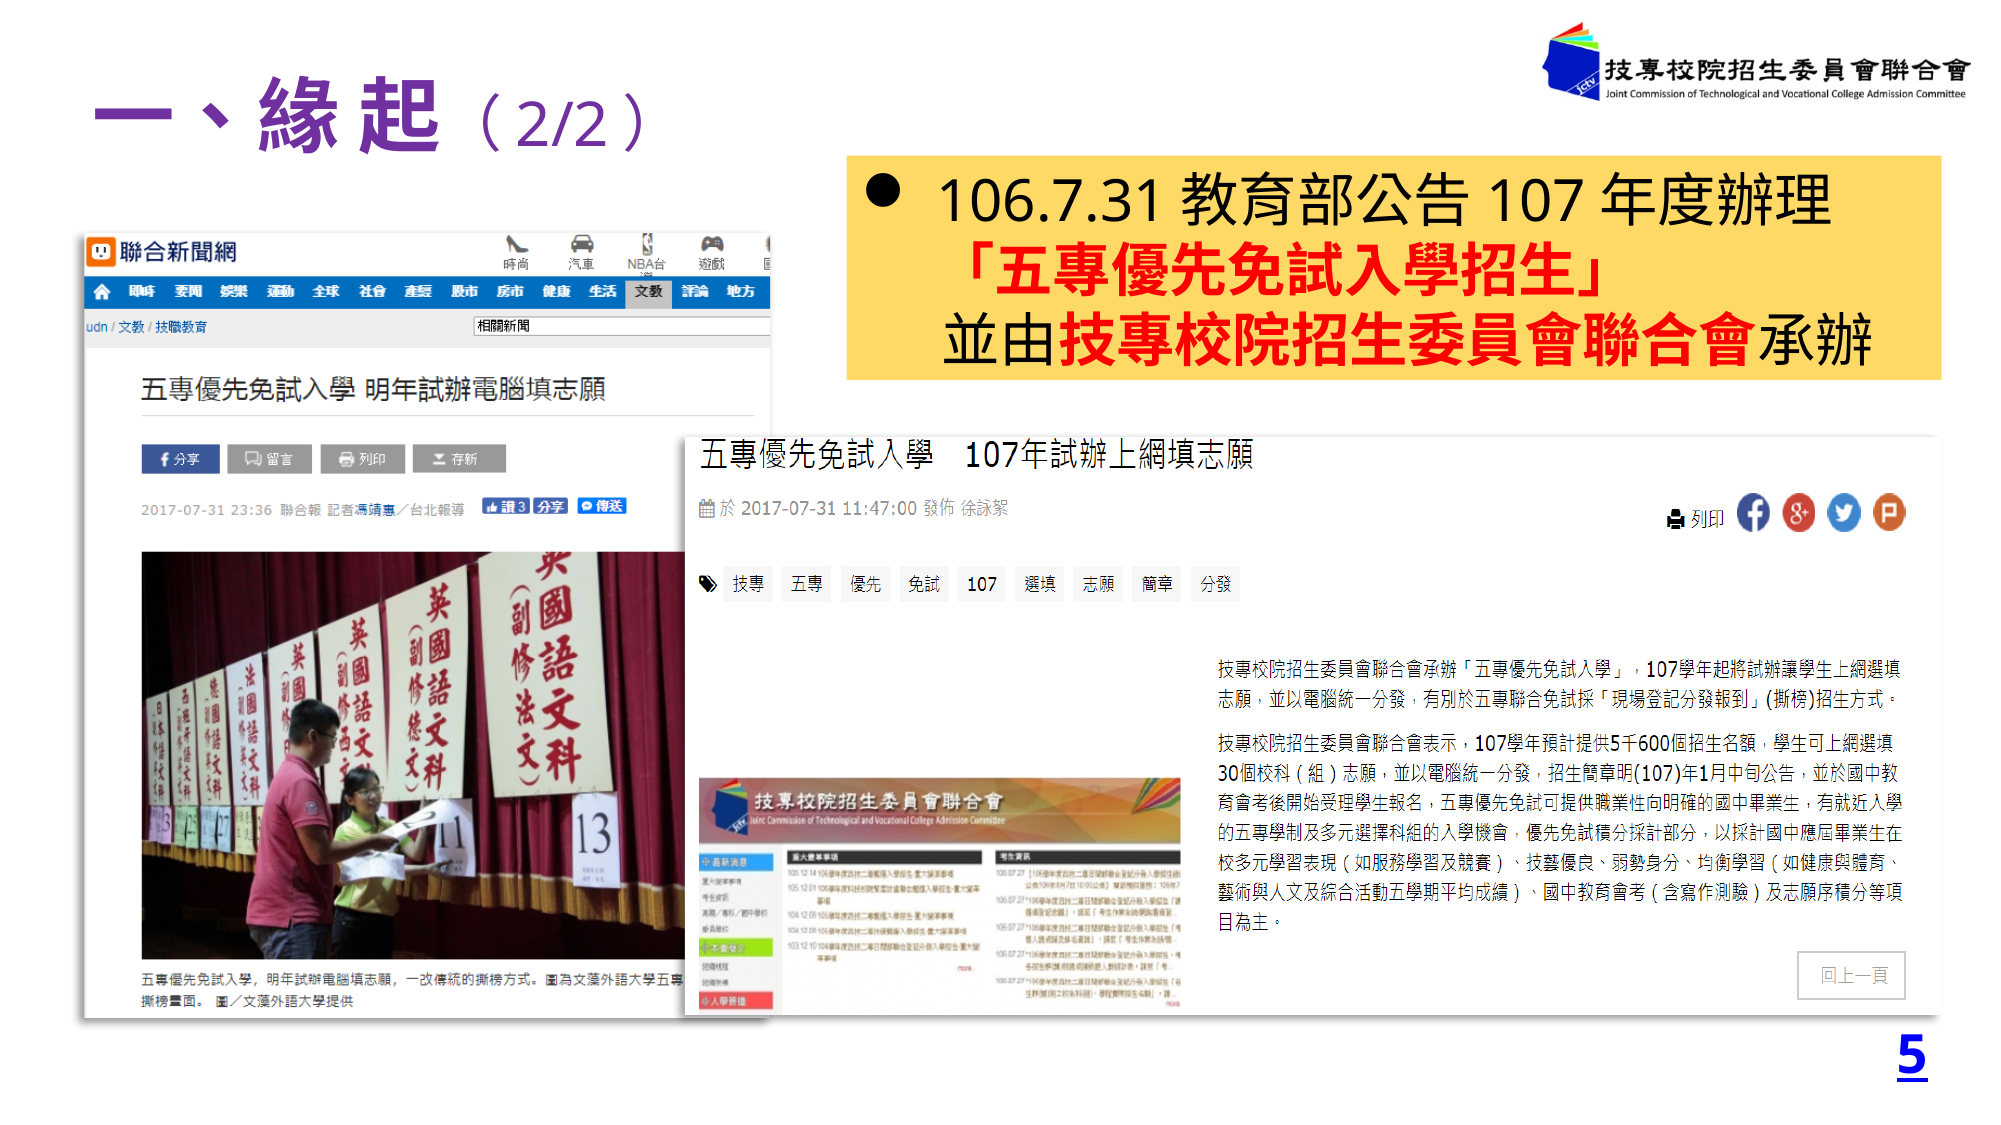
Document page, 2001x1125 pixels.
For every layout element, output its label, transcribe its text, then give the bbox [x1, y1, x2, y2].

slide_number 5 [1492, 1026, 1943, 1087]
text_box 106.7.31教育部公告107年度辦理 「五專優先免試入學招生」 並由技專校院招生委員會聯合會承辦 [846, 155, 1942, 381]
title 一、緣 起（2/2） [76, 66, 1803, 173]
picture [1542, 22, 1971, 101]
picture [84, 233, 1942, 1018]
